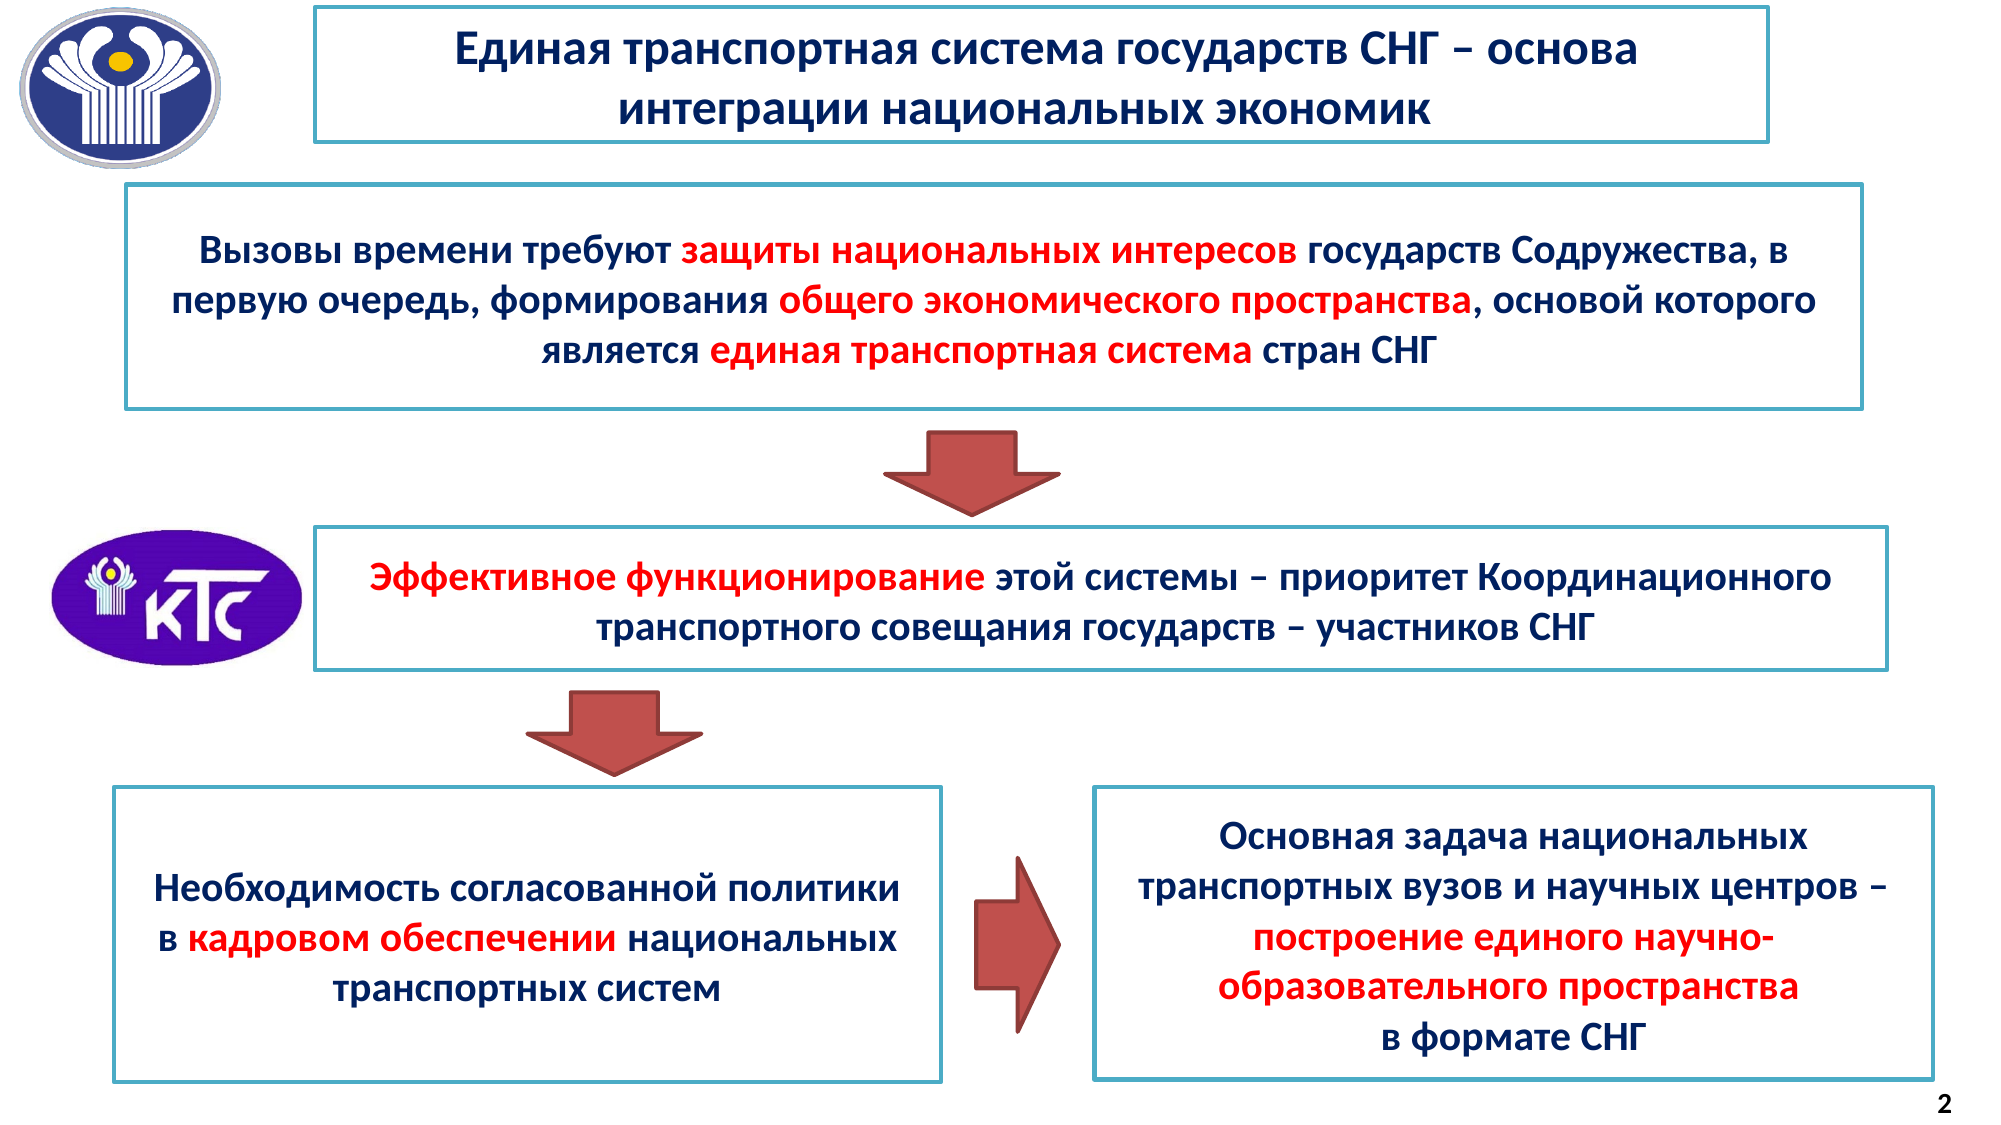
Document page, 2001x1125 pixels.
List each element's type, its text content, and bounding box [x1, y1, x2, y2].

text_box [974, 855, 1061, 1034]
text_box [525, 690, 704, 777]
text_box [882, 430, 1062, 518]
text_box Вызовы времени требуют защиты национальных интересов государств Содружества, в первую очередь, формирования общего экономического пространства, основой которого является единая транспортная система стран СНГ [124, 182, 1864, 411]
text_box Единая транспортная система государств СНГ – основа интеграции национальных экономик [313, 5, 1770, 144]
text_box Необходимость согласованной политики в кадровом обеспечении национальных транспортных систем [112, 785, 943, 1084]
picture [19, 7, 221, 170]
text_box Основная задача национальных транспортных вузов и научных центров – построение единого научно-образовательного пространства в формате СНГ [1092, 785, 1935, 1082]
picture [48, 526, 304, 668]
text_box Эффективное функционирование этой системы – приоритет Координационного транспортного совещания государств – участников СНГ [313, 525, 1889, 672]
